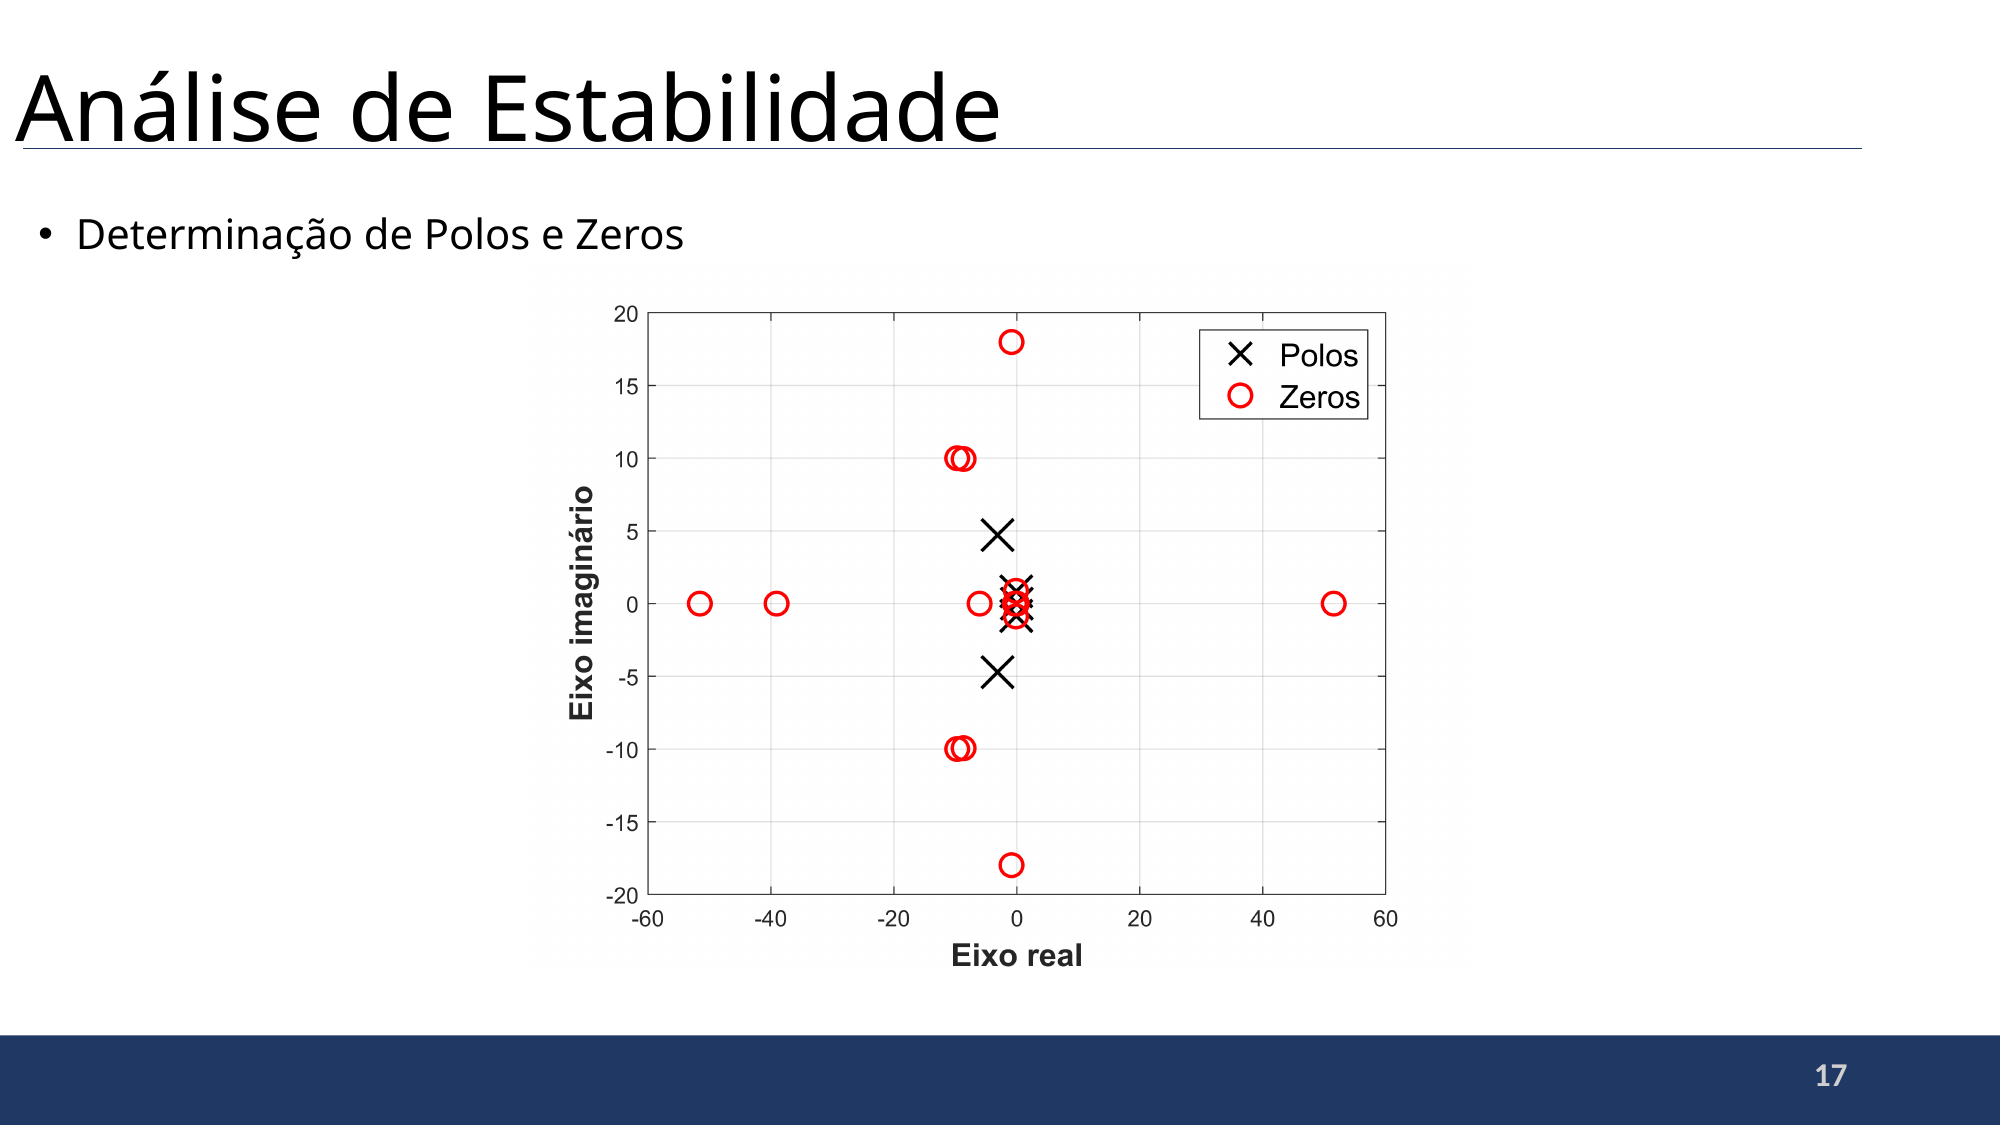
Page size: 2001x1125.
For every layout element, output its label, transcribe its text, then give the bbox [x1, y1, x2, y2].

text_box [0, 1034, 2000, 1125]
list Determinação de Polos e Zeros [23, 205, 1000, 410]
slide_number 17 [1412, 1042, 1863, 1103]
title Análise de Estabilidade [0, 3, 1725, 221]
picture [524, 259, 1476, 973]
